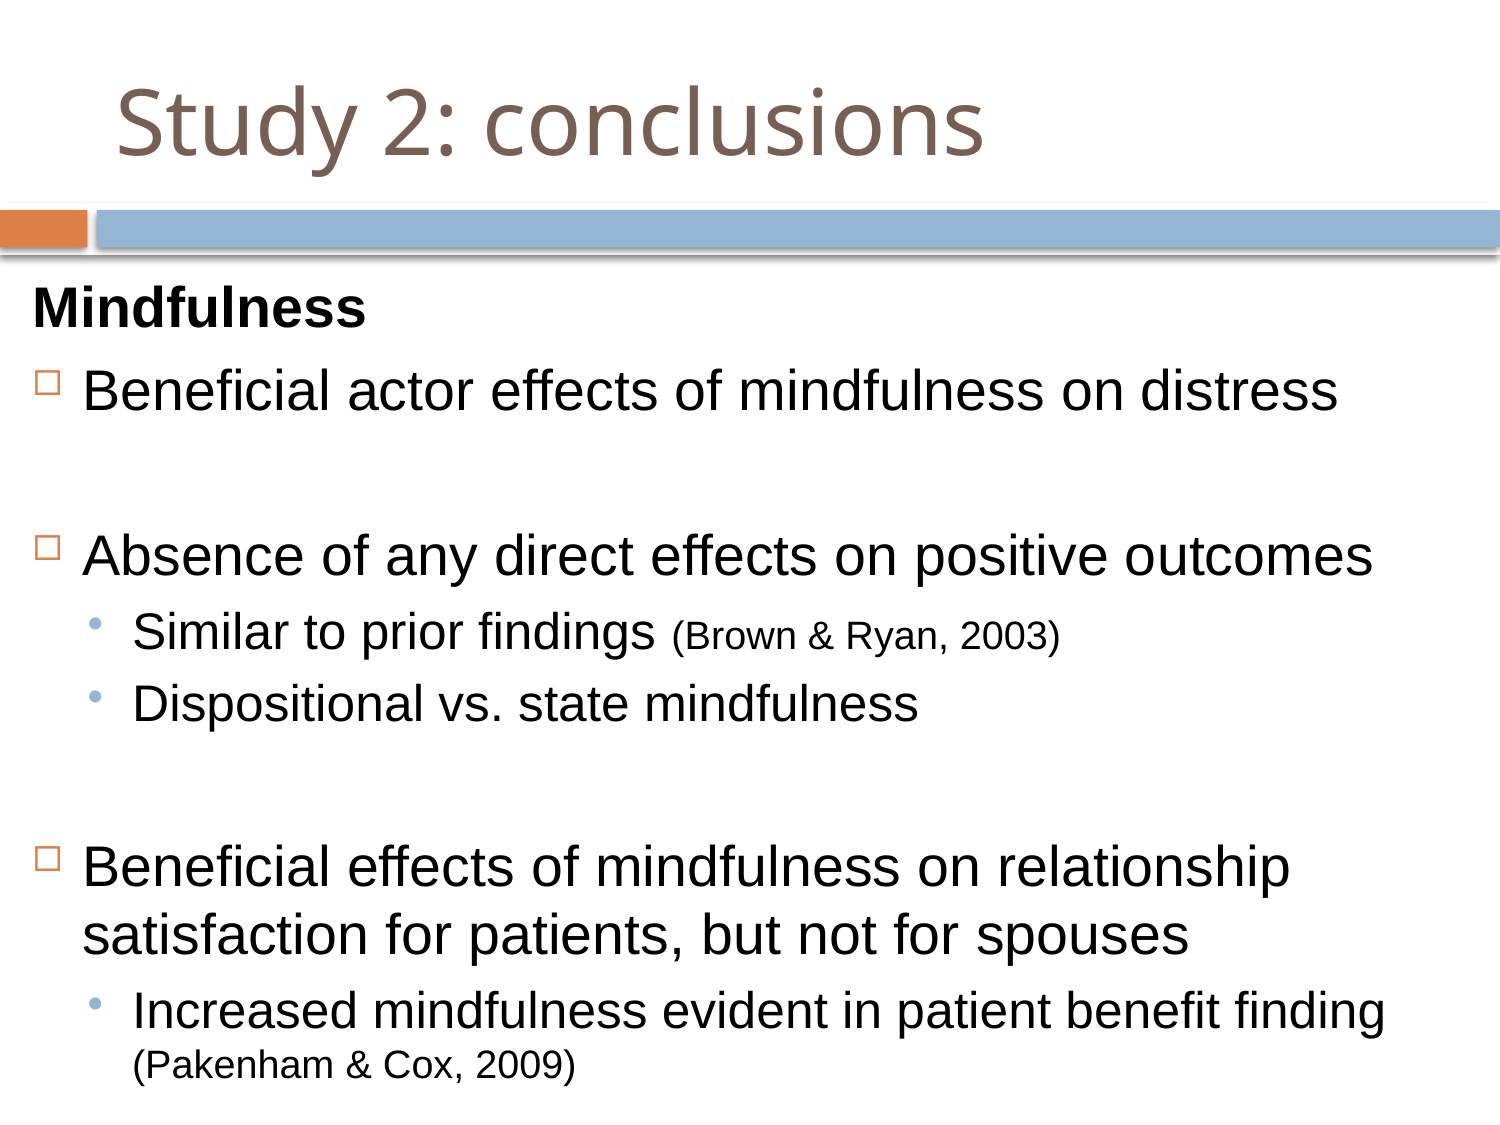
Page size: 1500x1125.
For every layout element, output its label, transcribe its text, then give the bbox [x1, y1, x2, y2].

list Mindfulness Beneficial actor effects of mindfulness on distress Absence of any direct effects on positive outcomes Similar to prior findings (Brown & Ryan, 2003) Dispositional vs. state mindfulness Beneficial effects of mindfulness on relationship satisfaction for patients, but not for spouses Increased mindfulness evident in patient benefit finding (Pakenham & Cox, 2009) [17, 262, 1483, 1094]
title Study 2: conclusions [100, 37, 1438, 200]
